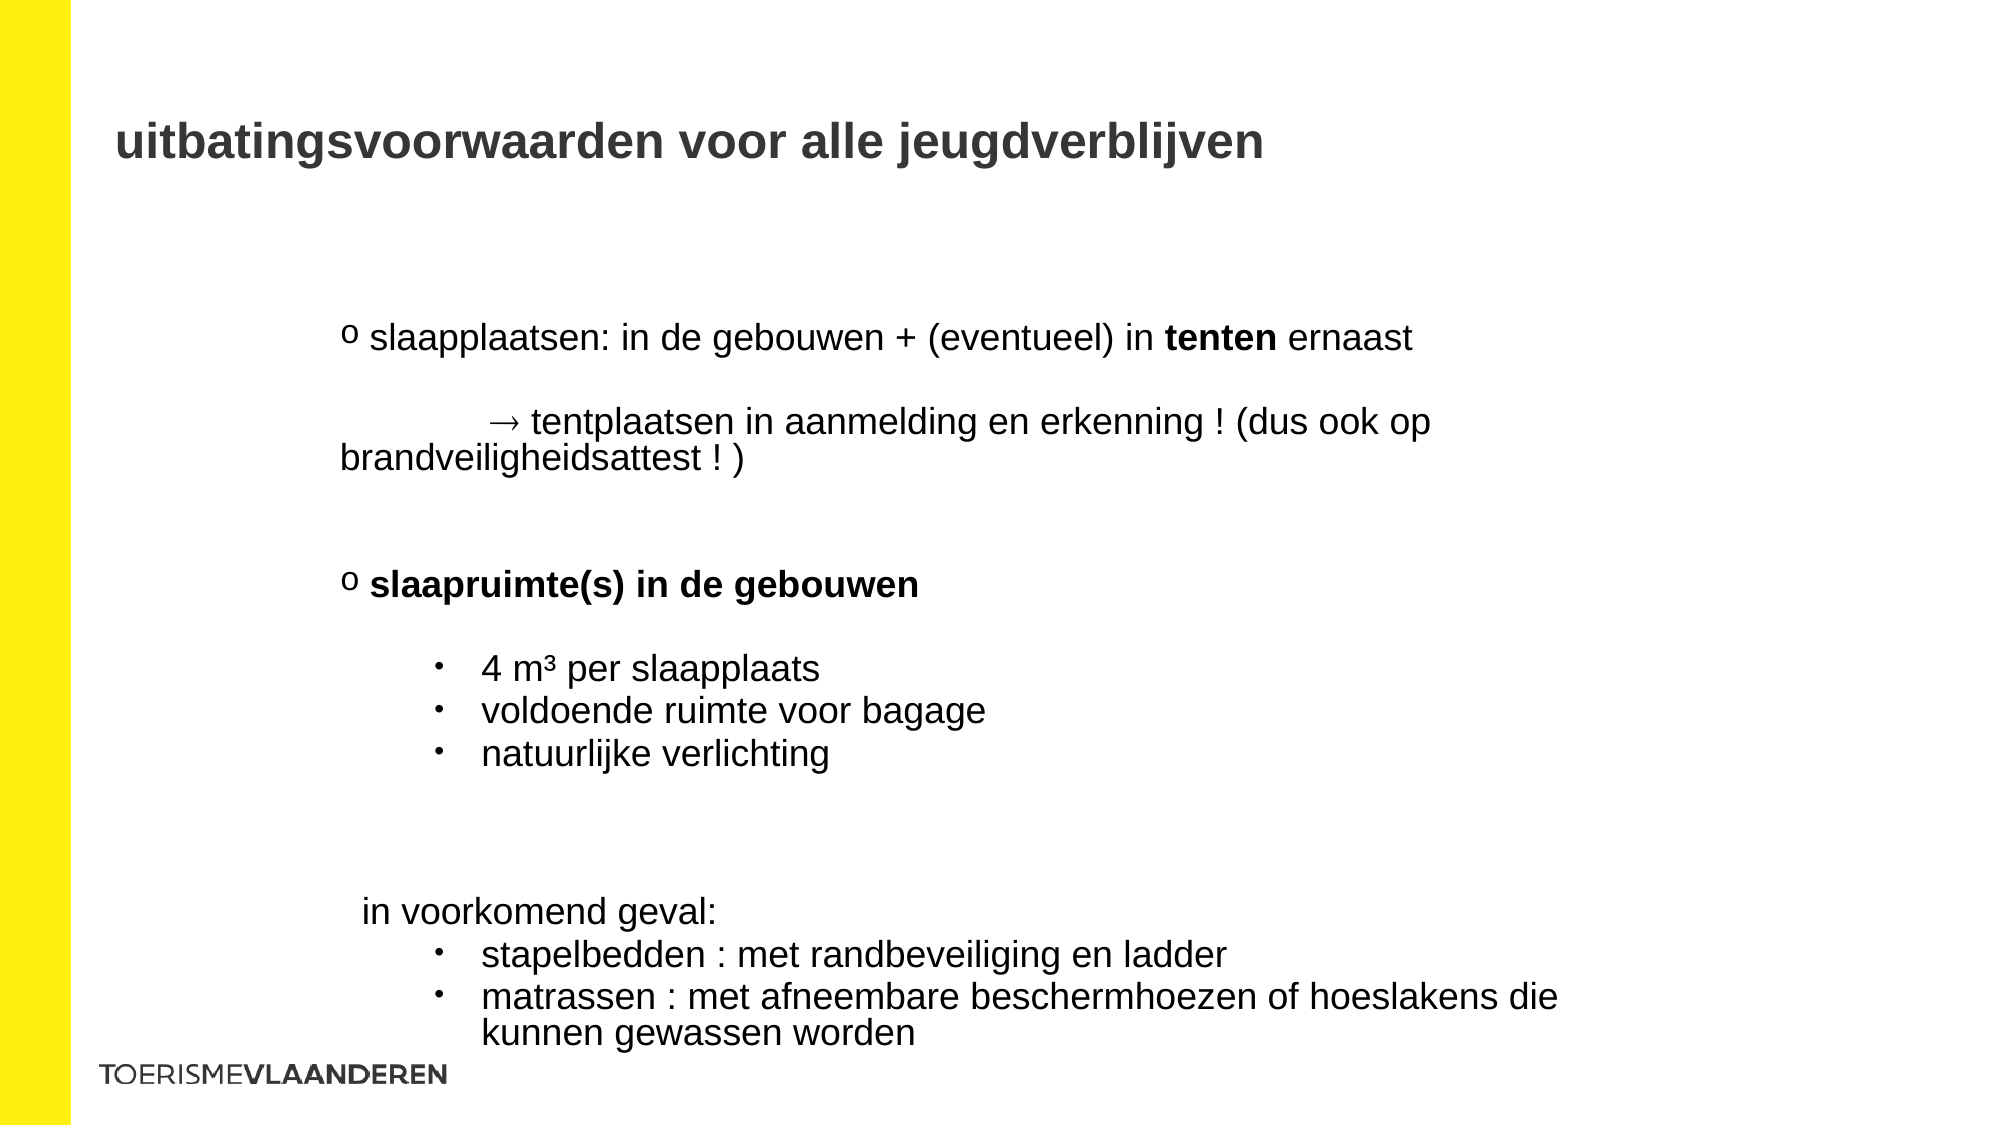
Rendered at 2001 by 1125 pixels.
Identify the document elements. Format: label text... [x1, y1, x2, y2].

title uitbatingsvoorwaarden voor alle jeugdverblijven [99, 45, 1900, 233]
list slaapplaatsen: in de gebouwen + (eventueel) in tenten ernaast  tentplaatsen in aanmelding en erkenning ! (dus ook op brandveiligheidsattest ! ) slaapruimte(s) in de gebouwen 4 m³ per slaapplaats voldoende ruimte voor bagage natuurlijke verlichting in voorkomend geval: stapelbedden : met randbeveiliging en ladder matrassen : met afneembare beschermhoezen of hoeslakens die kunnen gewassen worden [324, 262, 1675, 1005]
picture [99, 1064, 447, 1084]
